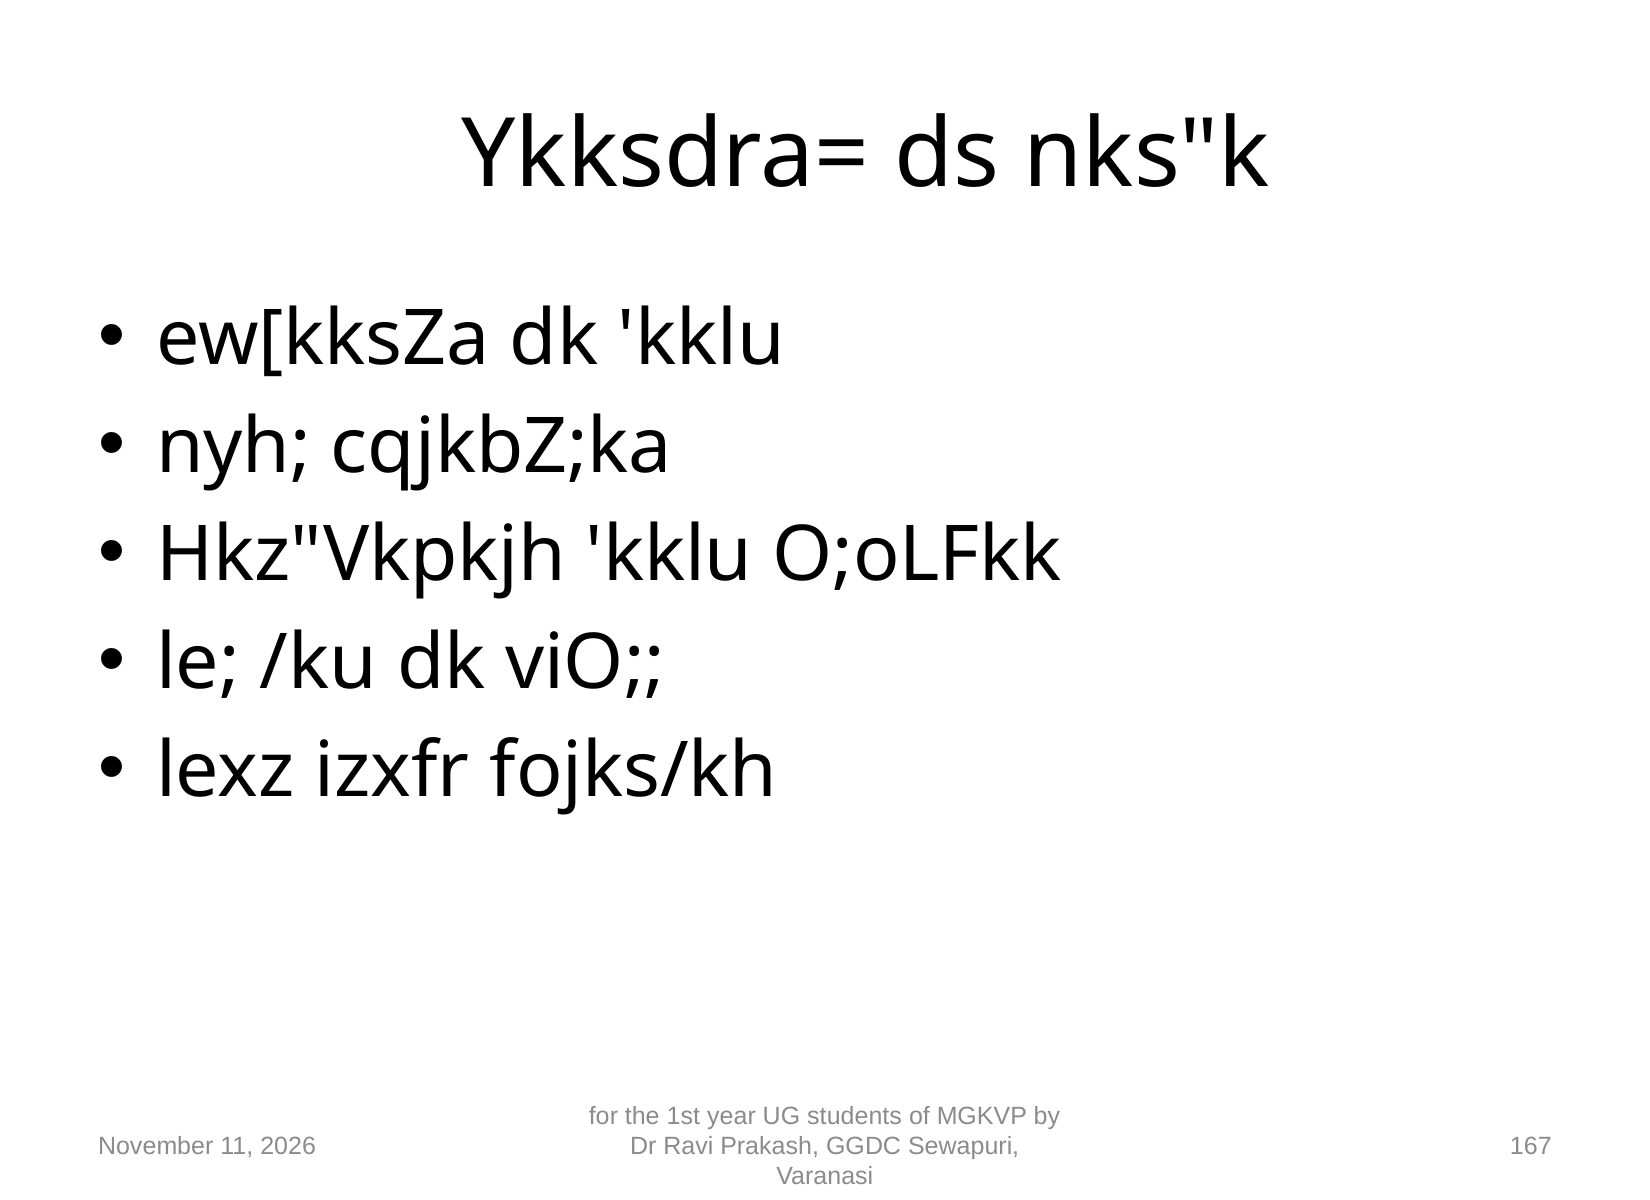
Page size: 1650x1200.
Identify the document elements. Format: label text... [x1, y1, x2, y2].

slide_number 167 [1182, 1112, 1568, 1177]
list ew[kksZa dk 'kklu nyh; cqjkbZ;ka Hkz"Vkpkjh 'kklu O;oLFkk le; /ku dk viO;; lexz izxfr fojks/kh [82, 279, 1568, 1073]
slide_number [82, 1112, 468, 1177]
footer for the 1st year UG students of MGKVP by Dr Ravi Prakash, GGDC Sewapuri, Varanasi [563, 1112, 1087, 1177]
title Ykksdra= ds nks"k [82, 47, 1568, 249]
